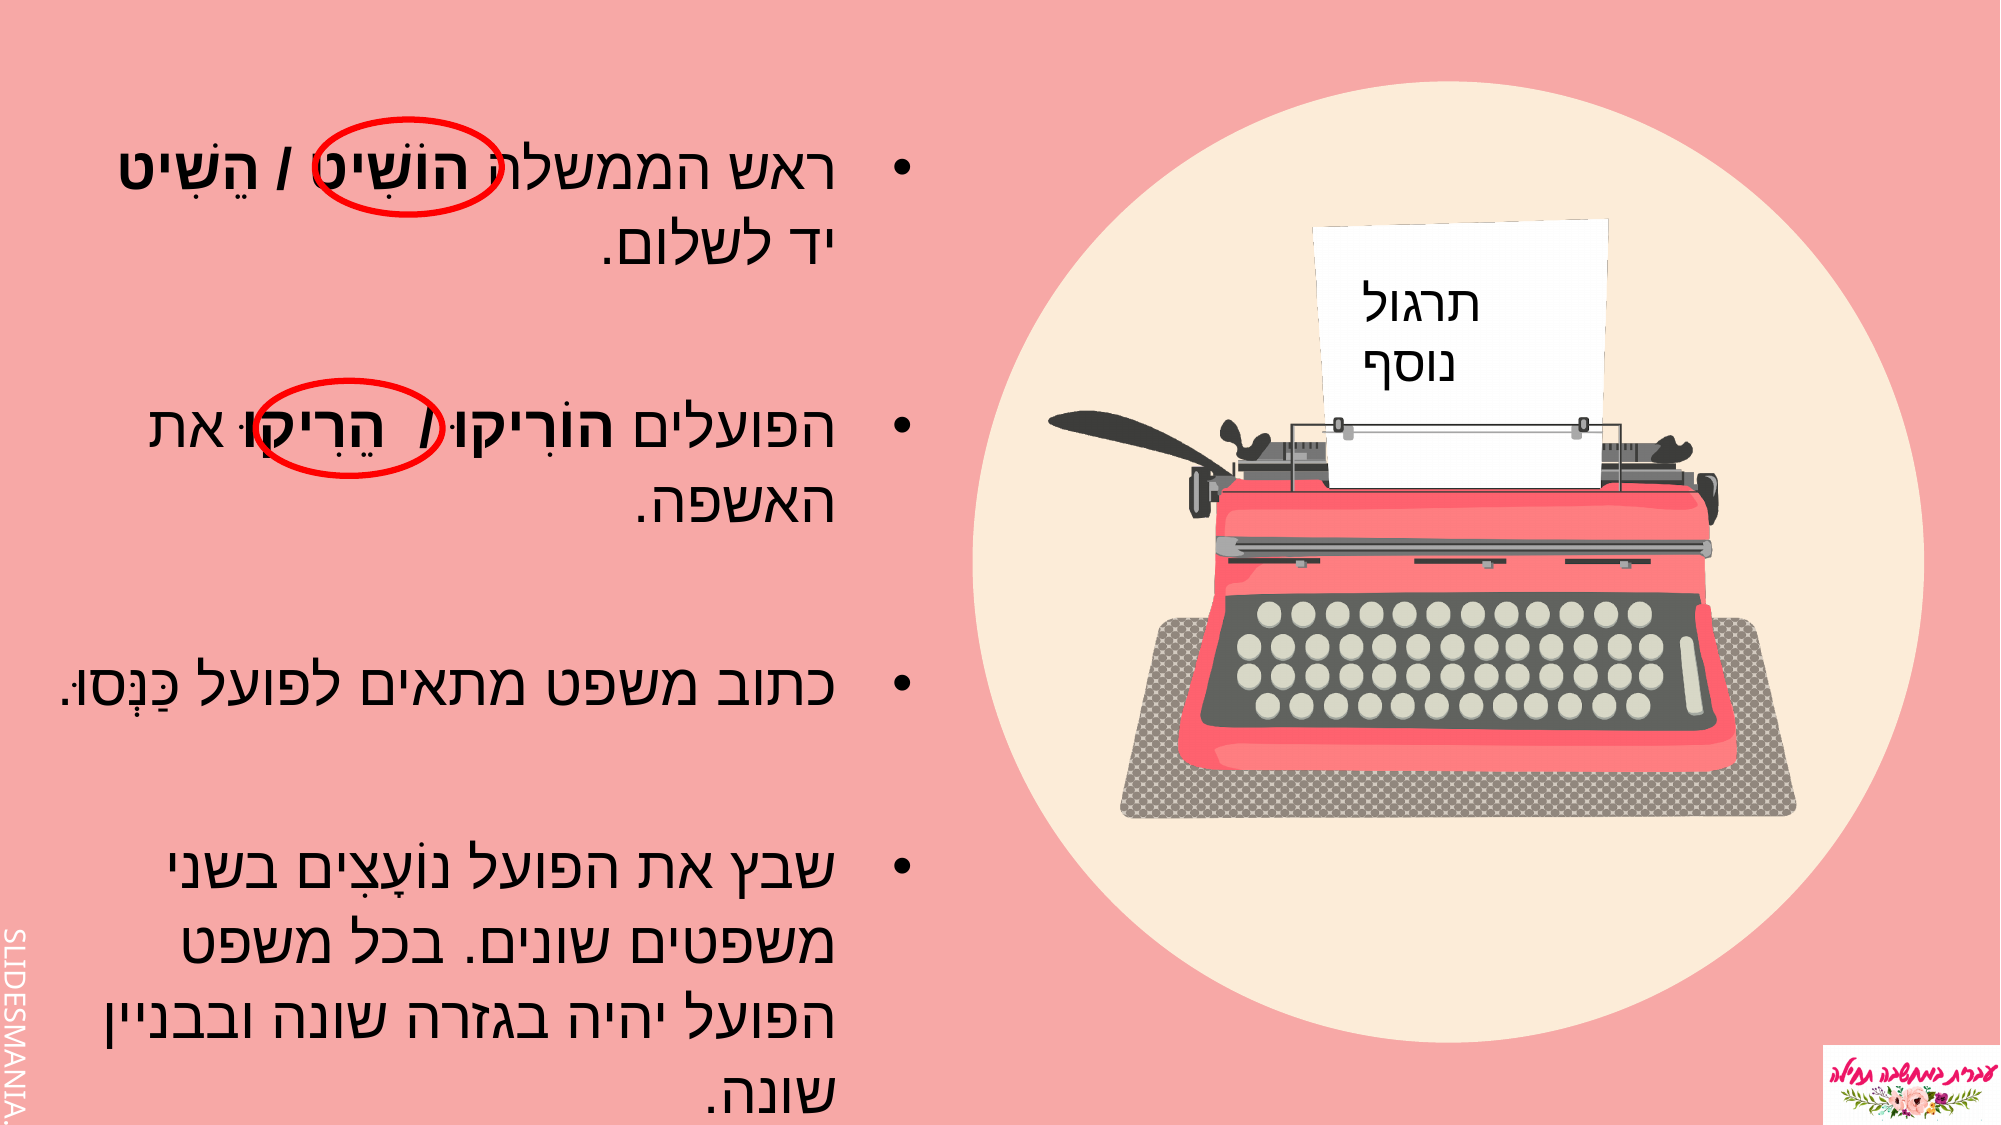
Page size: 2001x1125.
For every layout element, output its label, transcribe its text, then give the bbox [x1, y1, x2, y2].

picture [1823, 1045, 2000, 1125]
text_box [312, 117, 504, 217]
text_box ראש הממשלה הוֹשִׁיט / הֵשִׁיט יד לשלום. הפועלים הוֹרִיקוּ / הֵרִיקוּ את האשפה. כתוב משפט מתאים לפועל כַּנְּסוּ. שבץ את הפועל נוֹעָצִים בשני משפטים שונים. בכל משפט הפועל יהיה בגזרה שונה ובבניין שונה. [39, 119, 928, 1125]
picture [1034, 175, 1844, 862]
text_box [253, 378, 445, 478]
